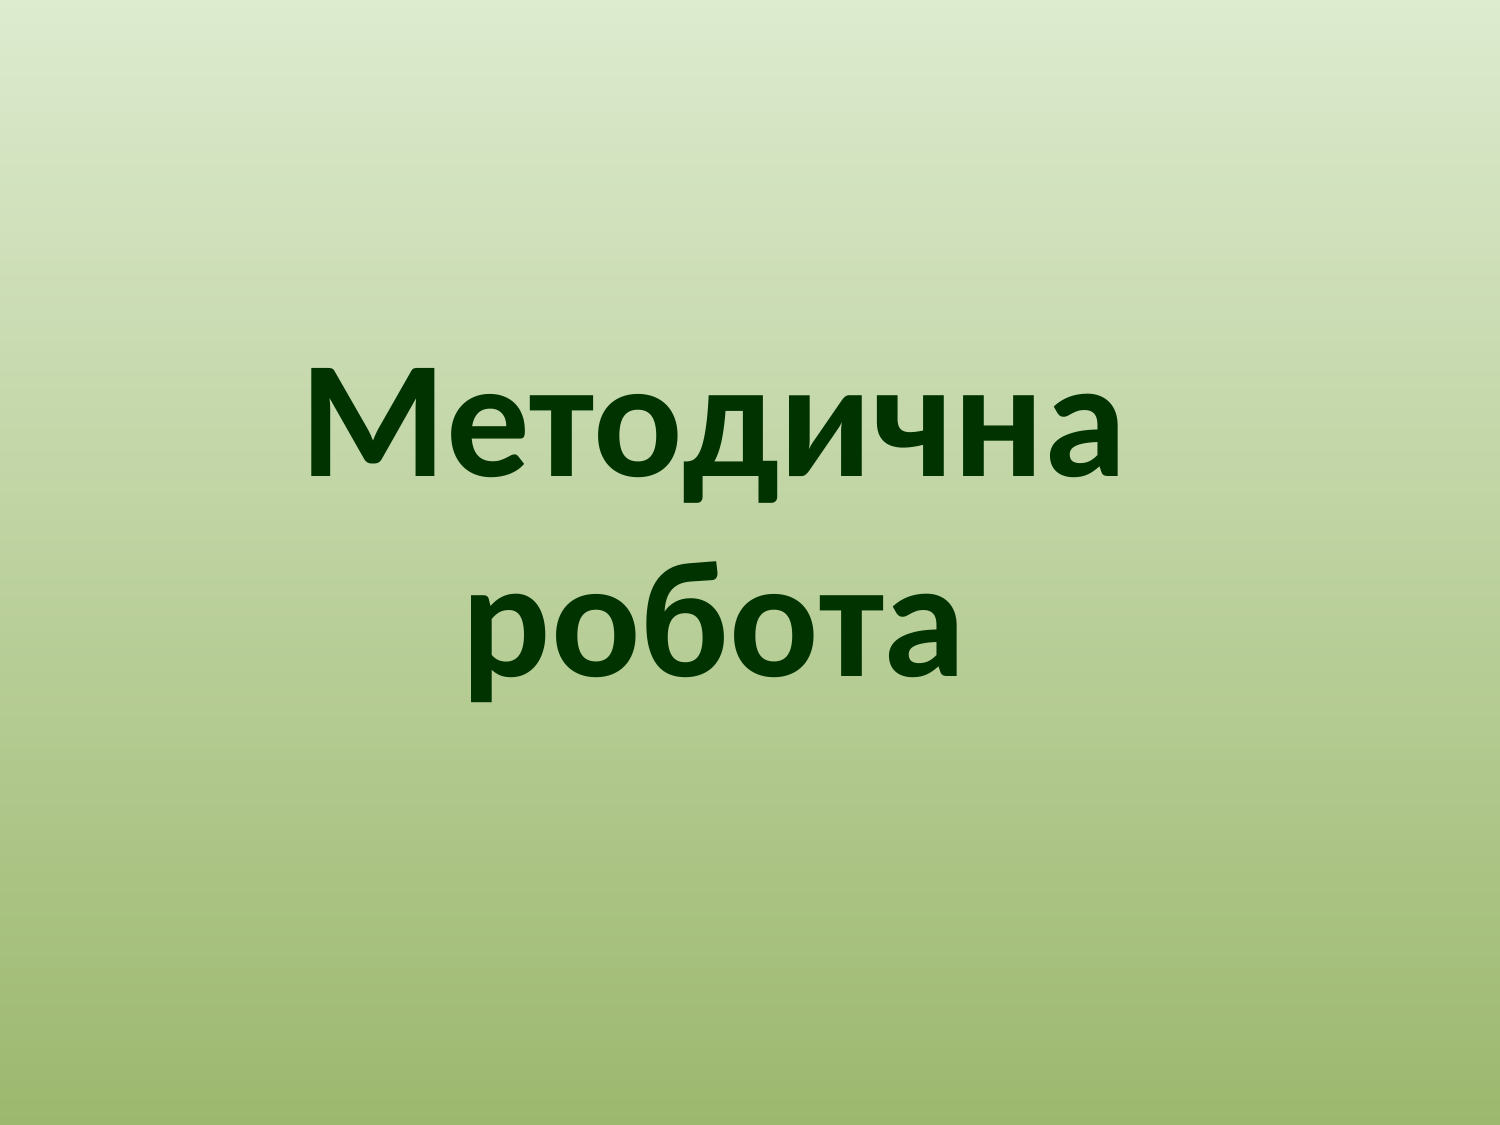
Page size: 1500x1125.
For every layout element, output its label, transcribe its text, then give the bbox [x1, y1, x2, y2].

text_box Методична робота [253, 302, 1175, 718]
